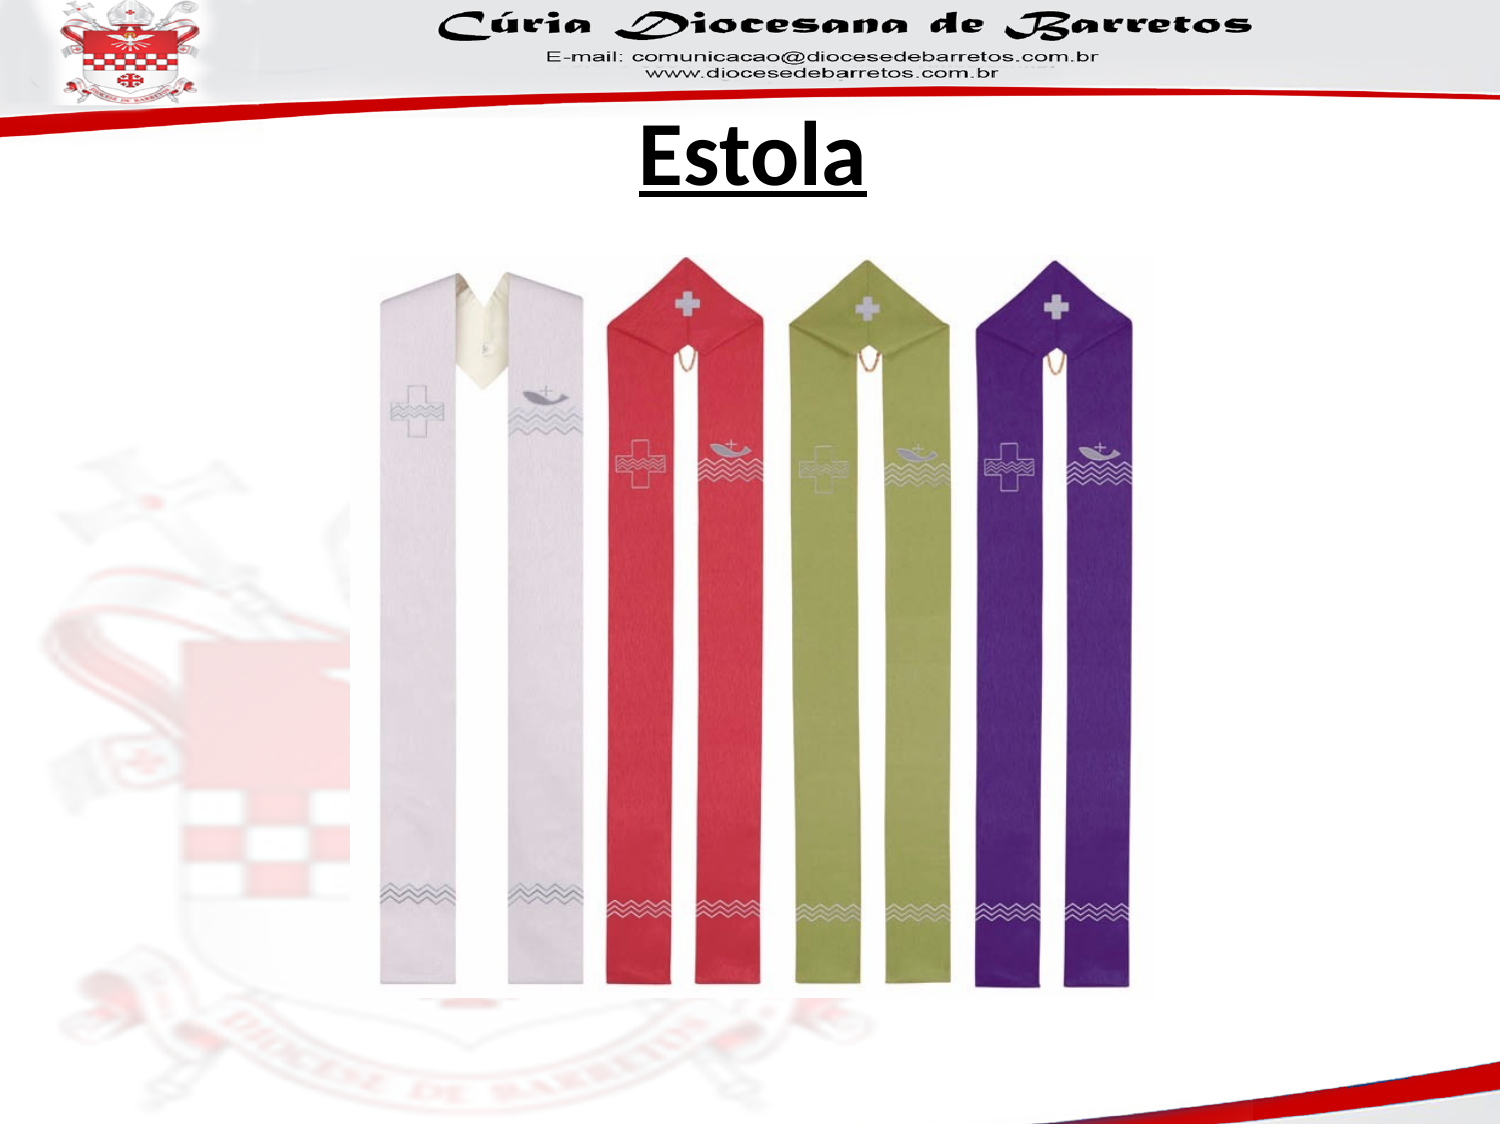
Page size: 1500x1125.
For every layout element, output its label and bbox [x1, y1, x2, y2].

picture [0, 0, 1500, 1125]
list [349, 255, 1157, 998]
